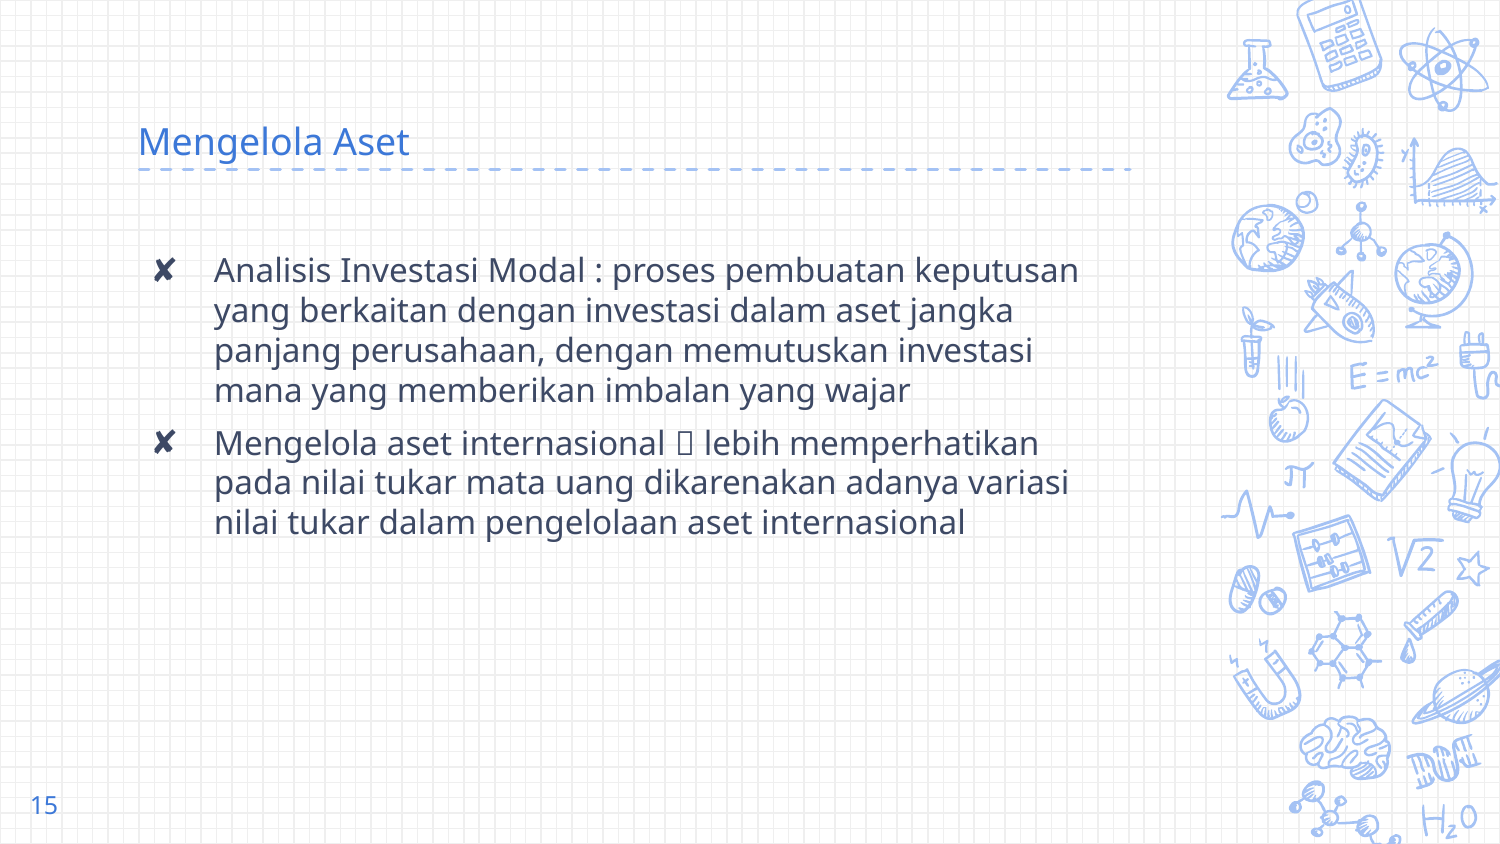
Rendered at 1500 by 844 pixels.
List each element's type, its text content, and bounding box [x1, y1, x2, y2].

list Analisis Investasi Modal : proses pembuatan keputusan yang berkaitan dengan investasi dalam aset jangka panjang perusahaan, dengan memutuskan investasi mana yang memberikan imbalan yang wajar Mengelola aset internasional  lebih memperhatikan pada nilai tukar mata uang dikarenakan adanya variasi nilai tukar dalam pengelolaan aset internasional [123, 234, 1132, 778]
title Mengelola Aset [122, 36, 1130, 178]
slide_number 15 [14, 774, 105, 840]
